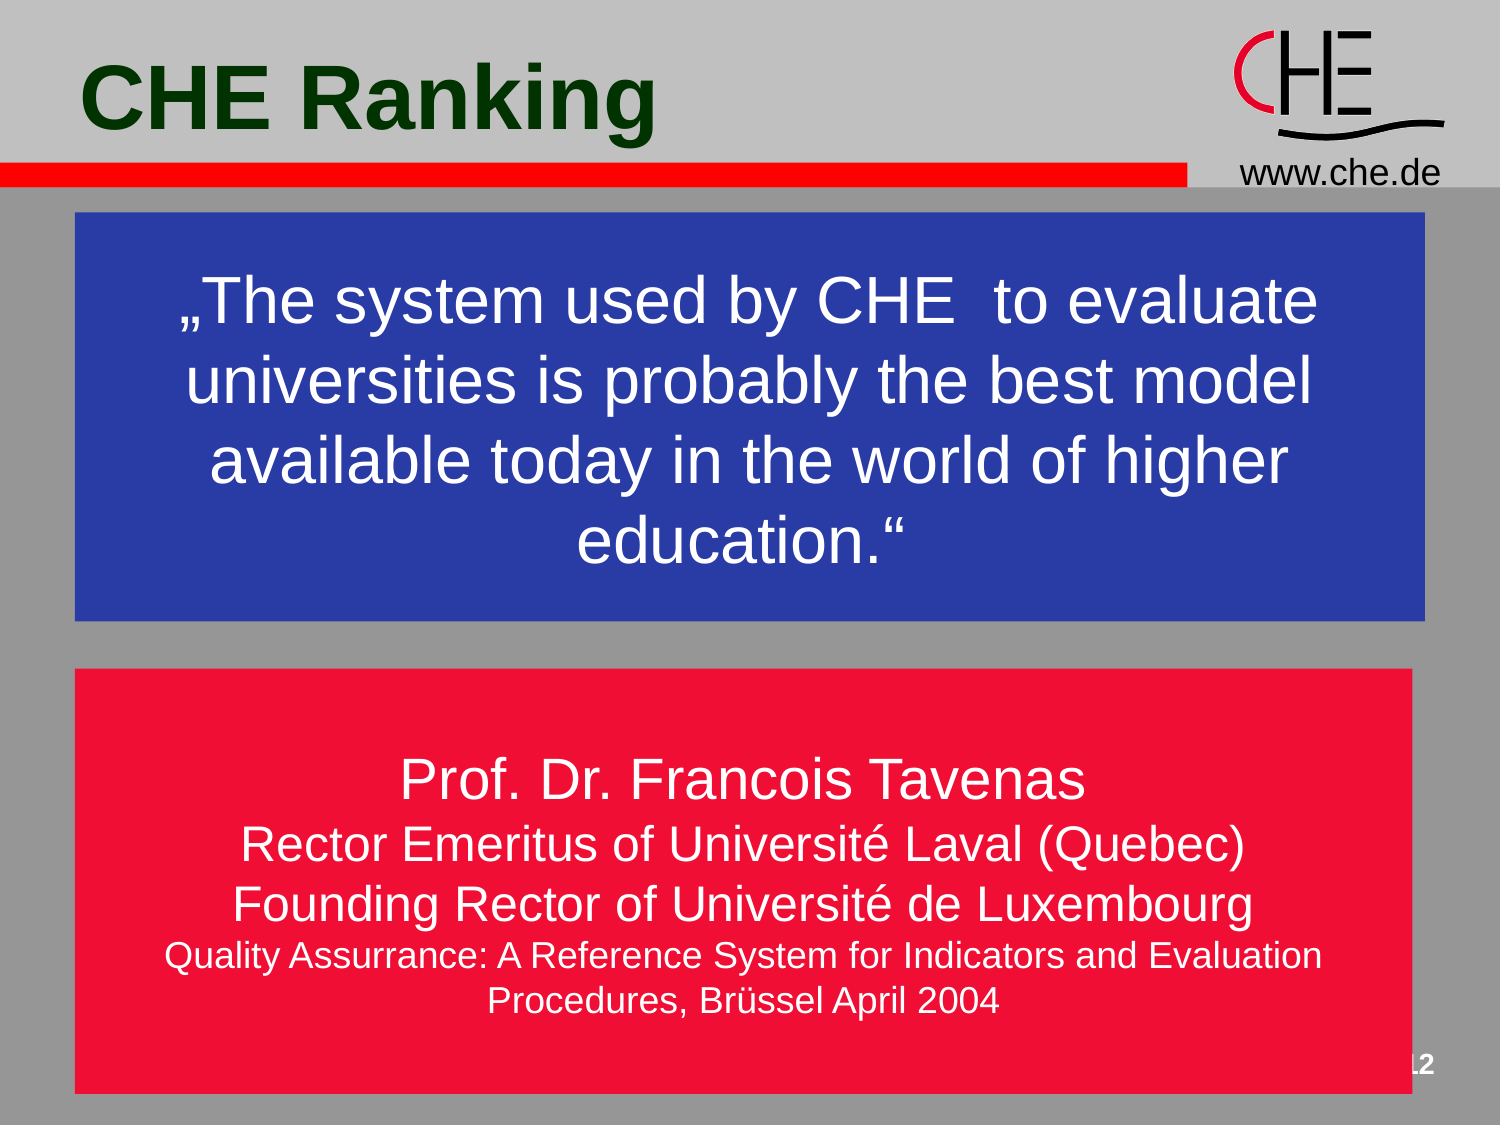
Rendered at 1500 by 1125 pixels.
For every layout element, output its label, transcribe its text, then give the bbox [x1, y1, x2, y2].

text_box CHE Ranking [64, 30, 953, 156]
slide_number 12 [1362, 1037, 1450, 1100]
picture [1233, 27, 1446, 143]
text_box [1287, 49, 1500, 125]
text_box [1262, 24, 1475, 100]
text_box Prof. Dr. Francois Tavenas Rector Emeritus of Université Laval (Quebec) Founding Rector of Université de Luxembourg Quality Assurrance: A Reference System for Indicators and Evaluation Procedures, Brüssel April 2004 [74, 668, 1413, 1094]
text_box „The system used by CHE to evaluate universities is probably the best model available today in the world of higher education.“ [74, 212, 1425, 622]
